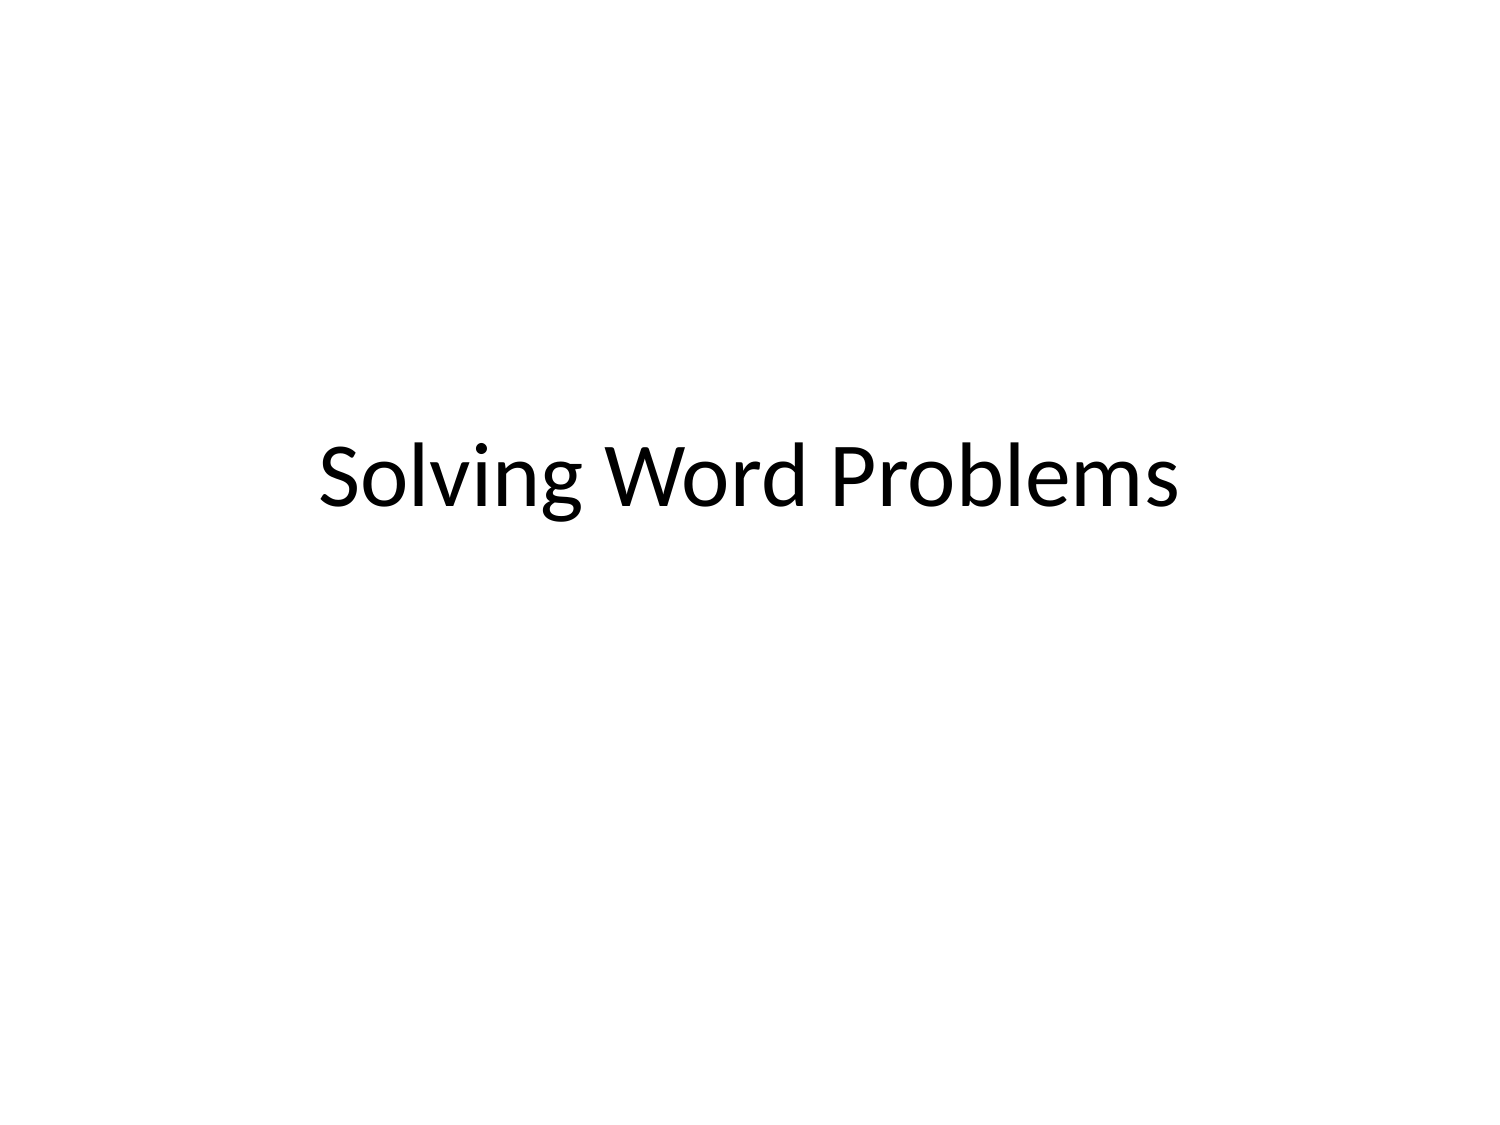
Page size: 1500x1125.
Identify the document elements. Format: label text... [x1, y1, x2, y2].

title Solving Word Problems [112, 349, 1388, 591]
